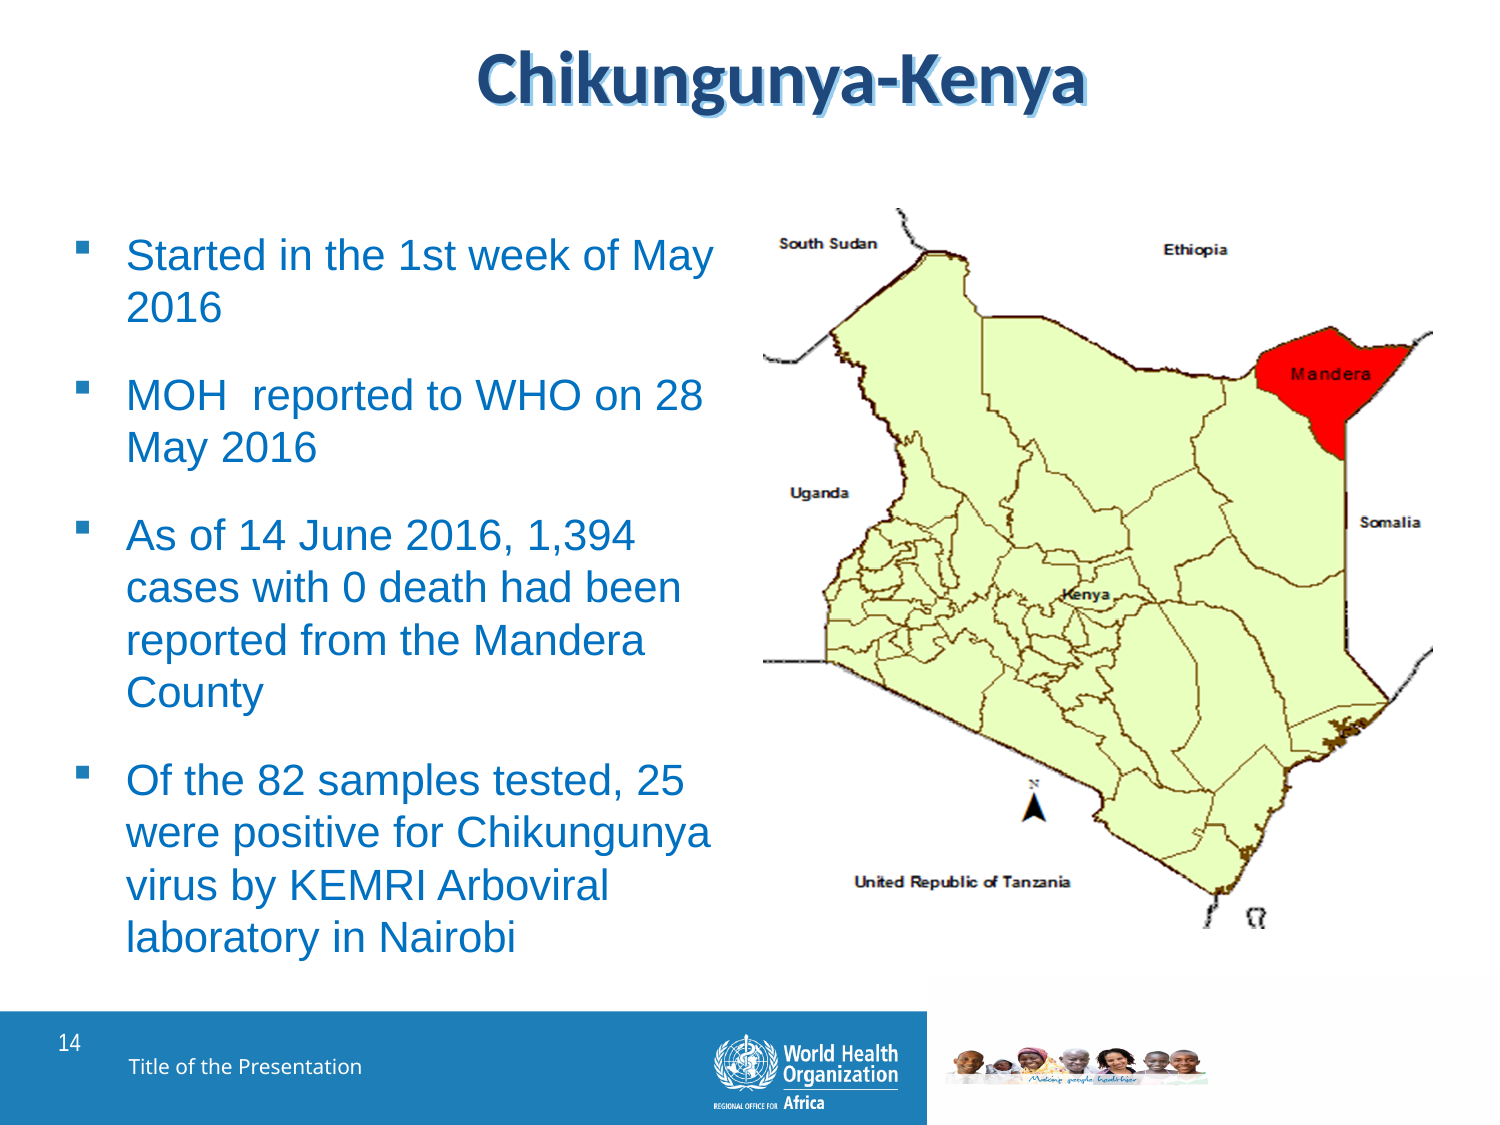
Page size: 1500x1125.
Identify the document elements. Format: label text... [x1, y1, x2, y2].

slide_number 14 [28, 1011, 97, 1072]
title Chikungunya-Kenya [53, 0, 1408, 175]
footer Title of the Presentation [113, 1009, 406, 1125]
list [763, 207, 1434, 929]
picture [714, 1034, 898, 1109]
picture [927, 975, 1500, 1125]
list Started in the 1st week of May 2016 MOH reported to WHO on 28 May 2016 As of 14 June 2016, 1,394 cases with 0 death had been reported from the Mandera County Of the 82 samples tested, 25 were positive for Chikungunya virus by KEMRI Arboviral laboratory in Nairobi [72, 226, 742, 917]
